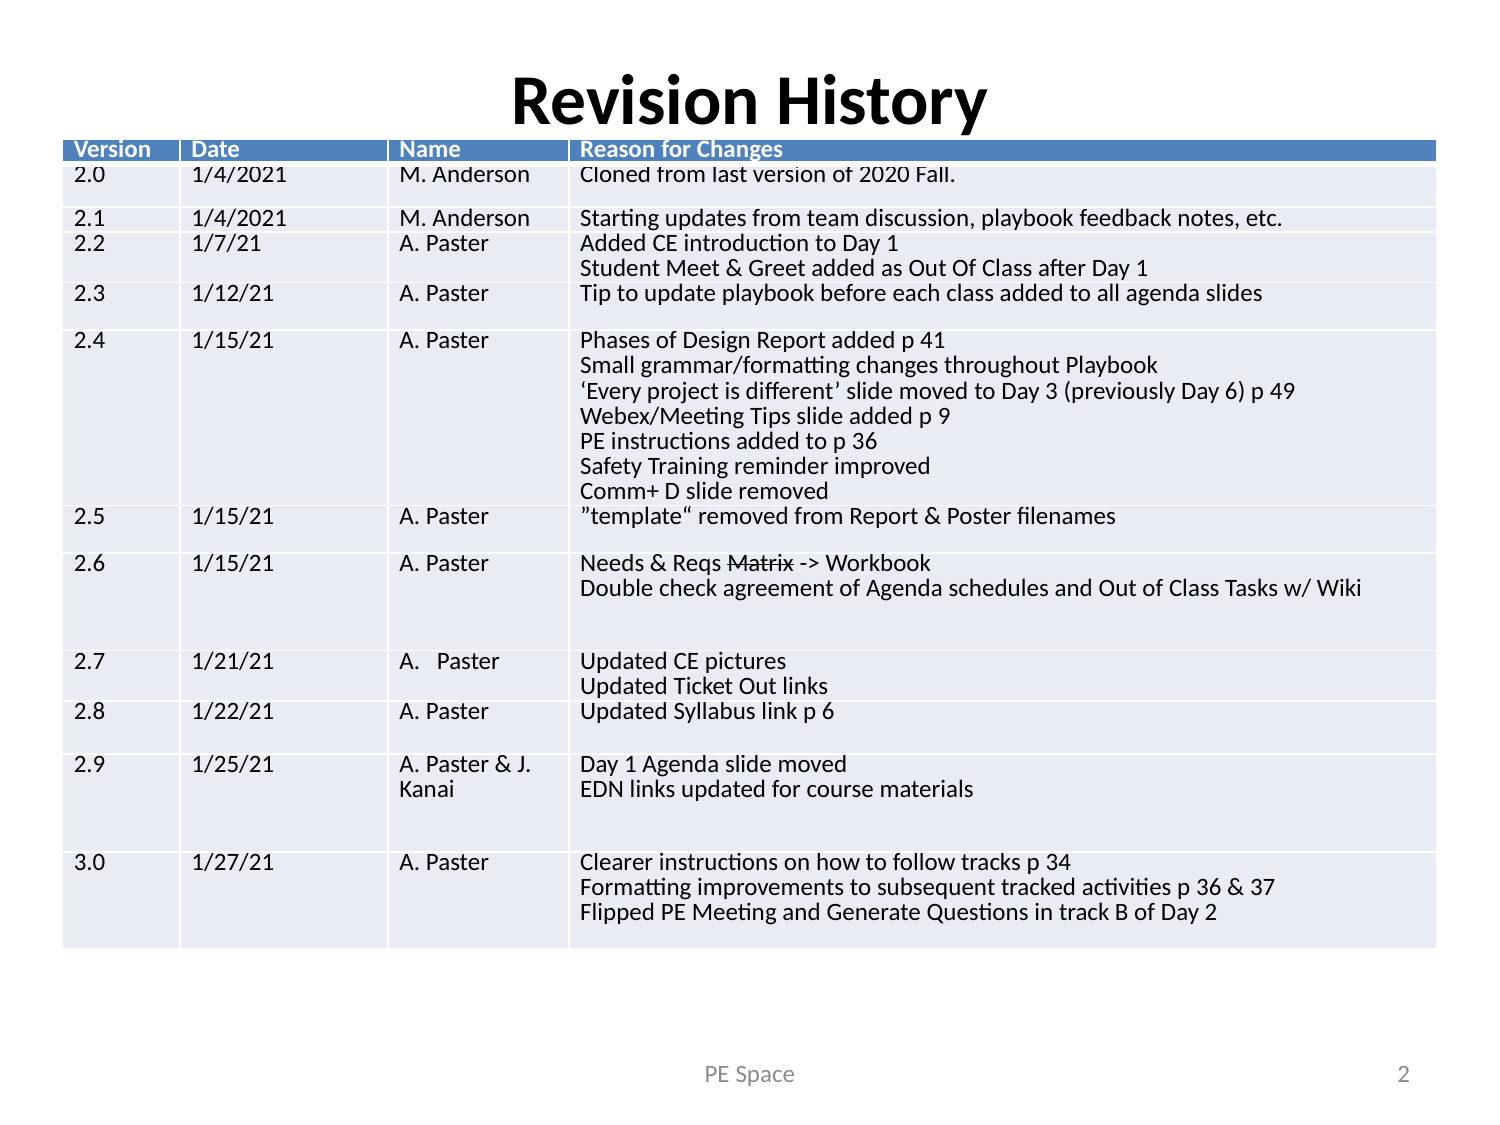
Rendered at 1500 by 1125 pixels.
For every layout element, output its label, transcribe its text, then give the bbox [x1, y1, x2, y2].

table_cell 1/25/21 [181, 755, 387, 851]
table_cell M. Anderson [389, 208, 568, 231]
table_cell 1/7/21 [181, 233, 387, 282]
table_cell A. Paster & J. Kanai [389, 755, 568, 851]
table_cell 2.5 [63, 506, 179, 552]
table_cell 2.1 [63, 208, 179, 231]
table_cell 1/15/21 [181, 506, 387, 552]
table_cell 2.4 [63, 331, 179, 505]
table_cell 3.0 [63, 853, 179, 948]
table_cell Starting updates from team discussion, playbook feedback notes, etc. [570, 208, 1436, 231]
table_cell 2.6 [63, 554, 179, 650]
table_cell Needs & Reqs Matrix -> Workbook Double check agreement of Agenda schedules and Out of Class Tasks w/ Wiki [570, 554, 1436, 650]
table_cell Updated CE pictures Updated Ticket Out links [570, 651, 1436, 700]
table_cell A. Paster [389, 554, 568, 650]
table_cell 2.3 [63, 283, 179, 329]
table_cell A. Paster [389, 506, 568, 552]
table_cell 1/21/21 [181, 651, 387, 700]
table_header Reason for Changes [570, 140, 1436, 161]
table_cell M. Anderson [389, 167, 568, 206]
table_cell 2.8 [63, 702, 179, 753]
table_cell A. Paster [389, 331, 568, 505]
table_cell 1/4/2021 [181, 167, 387, 206]
table_cell 1/15/21 [181, 554, 387, 650]
table_cell A. Paster [389, 233, 568, 282]
table_cell 2.7 [63, 651, 179, 700]
slide_number 2 [1074, 1042, 1425, 1103]
title Revision History [75, 45, 1425, 138]
table_cell A. Paster [389, 702, 568, 753]
table_header Name [389, 140, 568, 161]
table_cell Tip to update playbook before each class added to all agenda slides [570, 283, 1436, 329]
table_cell 1/27/21 [181, 853, 387, 948]
table_cell Phases of Design Report added p 41 Small grammar/formatting changes throughout Playbook ‘Every project is different’ slide moved to Day 3 (previously Day 6) p 49 Webex/Meeting Tips slide added p 9 PE instructions added to p 36 Safety Training reminder improved Comm+ D slide removed [570, 331, 1436, 505]
table_cell Paster [389, 651, 568, 700]
table_cell Cloned from last version of 2020 Fall. [570, 167, 1436, 206]
table_cell 2.9 [63, 755, 179, 851]
table_cell 2.2 [63, 233, 179, 282]
table_cell 1/4/2021 [181, 208, 387, 231]
table_cell ”template“ removed from Report & Poster filenames [570, 506, 1436, 552]
table_cell Day 1 Agenda slide moved EDN links updated for course materials [570, 755, 1436, 851]
table_cell A. Paster [389, 283, 568, 329]
table_cell 2.0 [63, 167, 179, 206]
table_cell A. Paster [389, 853, 568, 948]
table_cell 1/12/21 [181, 283, 387, 329]
table_cell 1/22/21 [181, 702, 387, 753]
footer PE Space [512, 1042, 988, 1103]
table_header Version [63, 140, 179, 161]
table_cell 1/15/21 [181, 331, 387, 505]
table_header Date [181, 140, 387, 161]
table_cell Updated Syllabus link p 6 [570, 702, 1436, 753]
table_cell Added CE introduction to Day 1 Student Meet & Greet added as Out Of Class after Day 1 [570, 233, 1436, 282]
table_cell Clearer instructions on how to follow tracks p 34 Formatting improvements to subsequent tracked activities p 36 & 37 Flipped PE Meeting and Generate Questions in track B of Day 2 [570, 853, 1436, 948]
